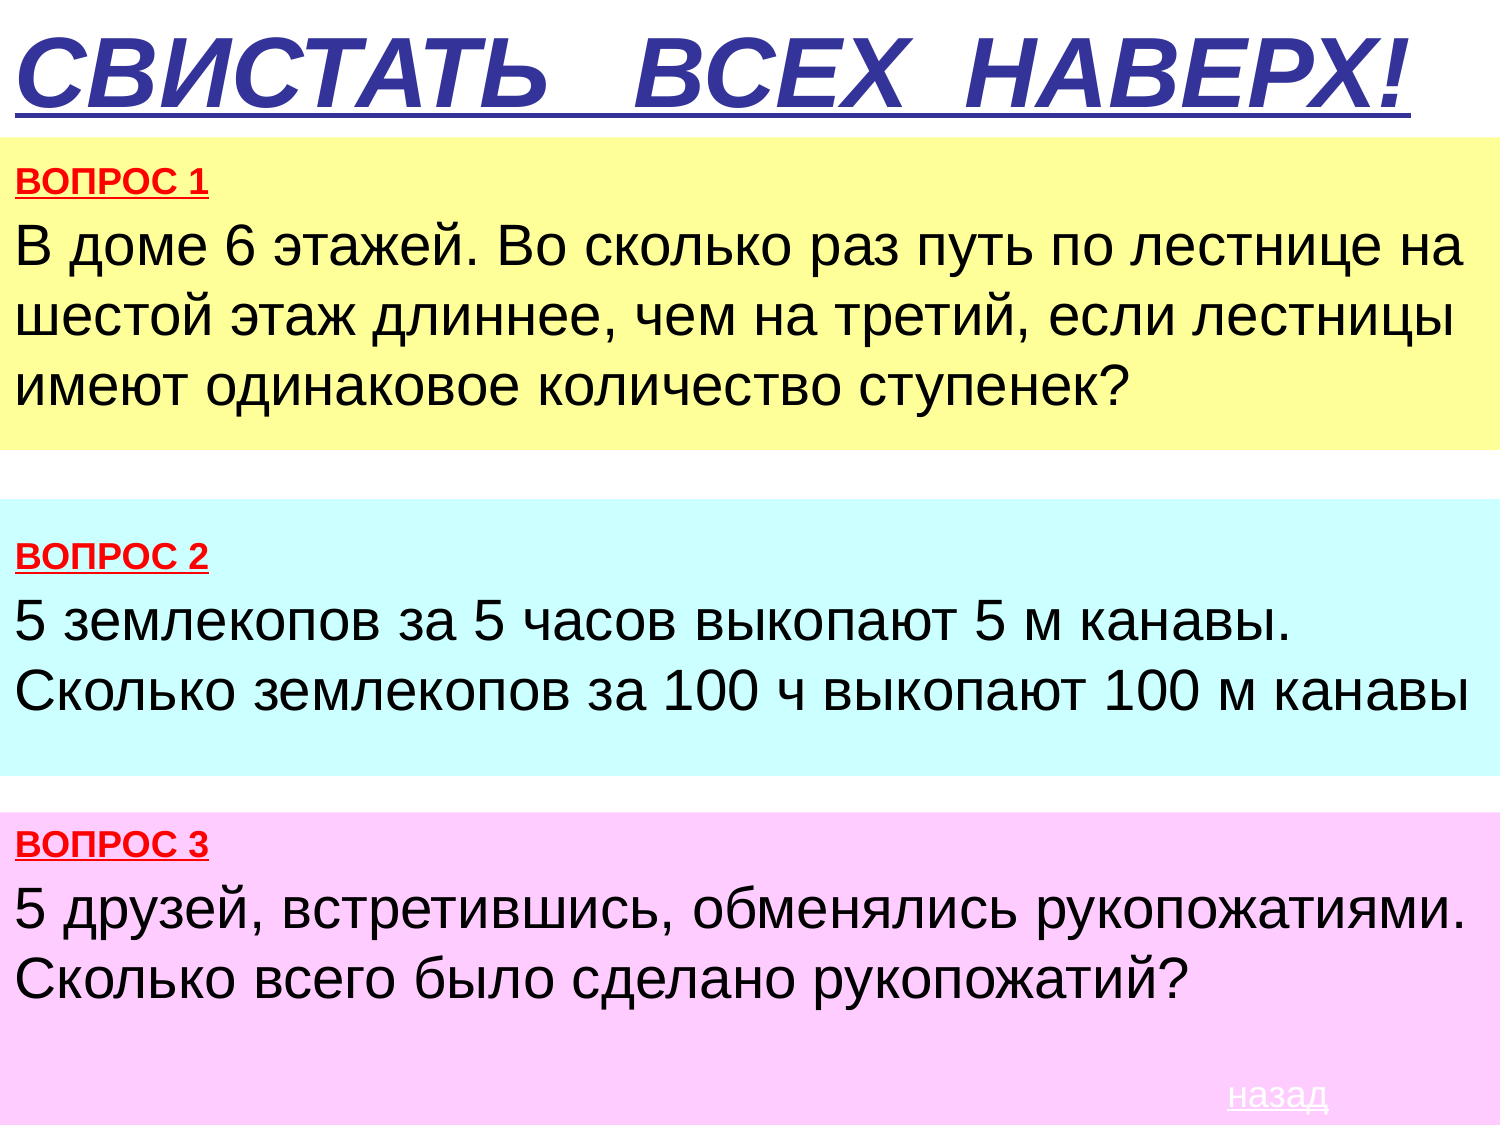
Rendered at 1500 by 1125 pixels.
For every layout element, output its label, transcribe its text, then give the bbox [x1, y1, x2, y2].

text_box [0, 812, 1500, 1125]
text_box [0, 137, 1500, 451]
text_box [0, 499, 1500, 776]
text_box СВИСТАТЬ ВСЕХ НАВЕРХ! [0, 0, 1500, 135]
